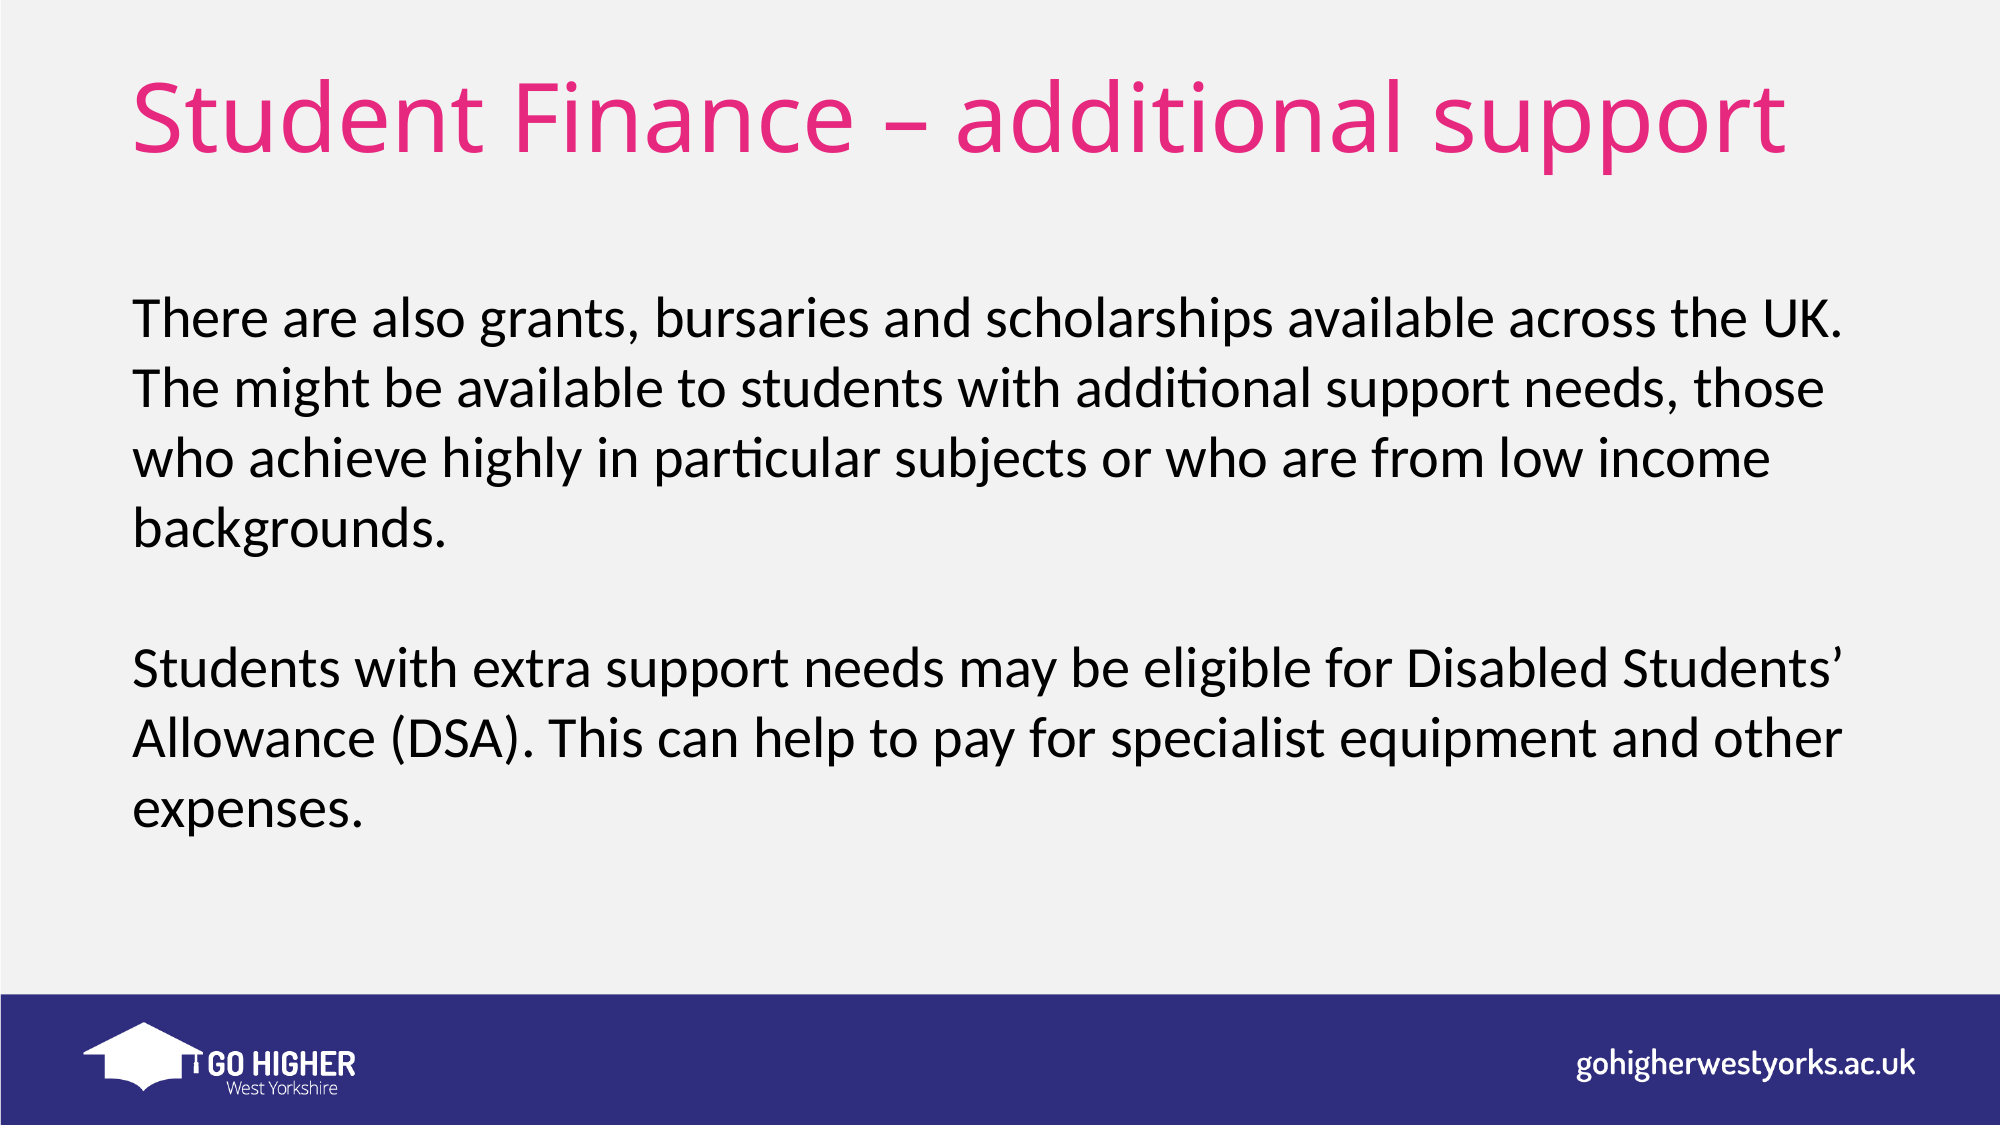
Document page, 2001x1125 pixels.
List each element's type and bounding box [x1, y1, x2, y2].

list [0, 0, 2000, 1125]
